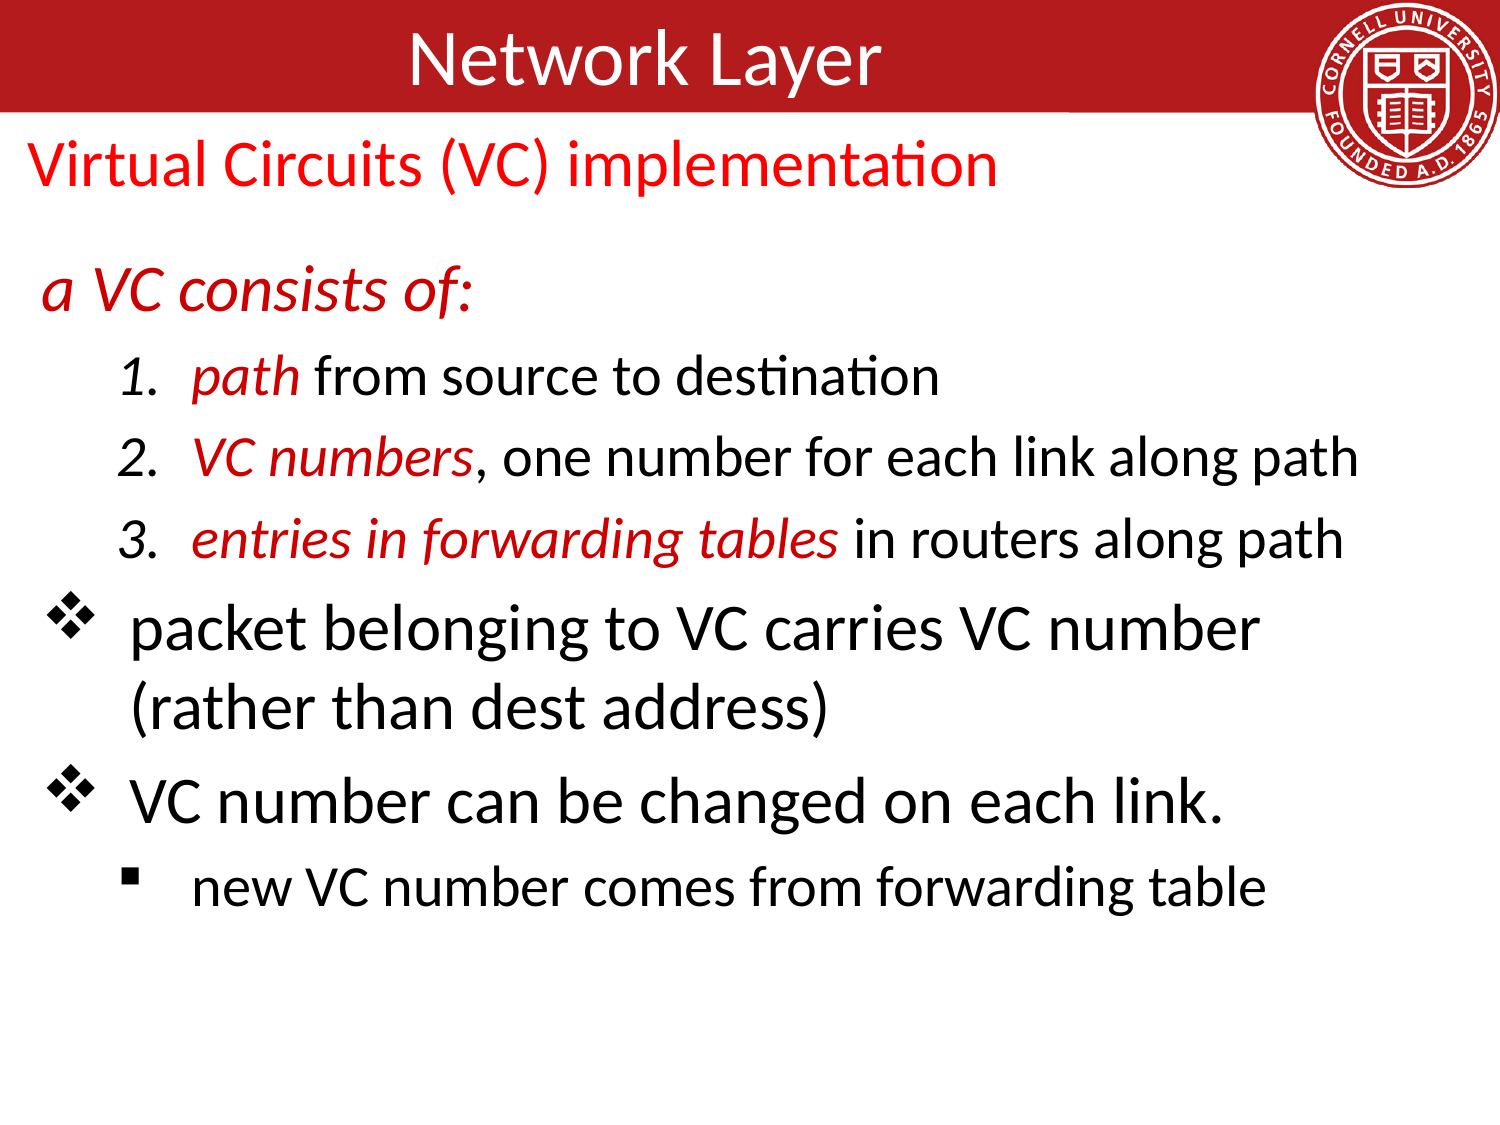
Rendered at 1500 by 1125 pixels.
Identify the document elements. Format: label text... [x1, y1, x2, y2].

title Network Layer [0, 0, 1292, 110]
picture [1312, 0, 1500, 188]
list a VC consists of: path from source to destination VC numbers, one number for each link along path entries in forwarding tables in routers along path packet belonging to VC carries VC number (rather than dest address) VC number can be changed on each link. new VC number comes from forwarding table [26, 237, 1471, 1103]
text_box Virtual Circuits (VC) implementation [13, 112, 1015, 208]
